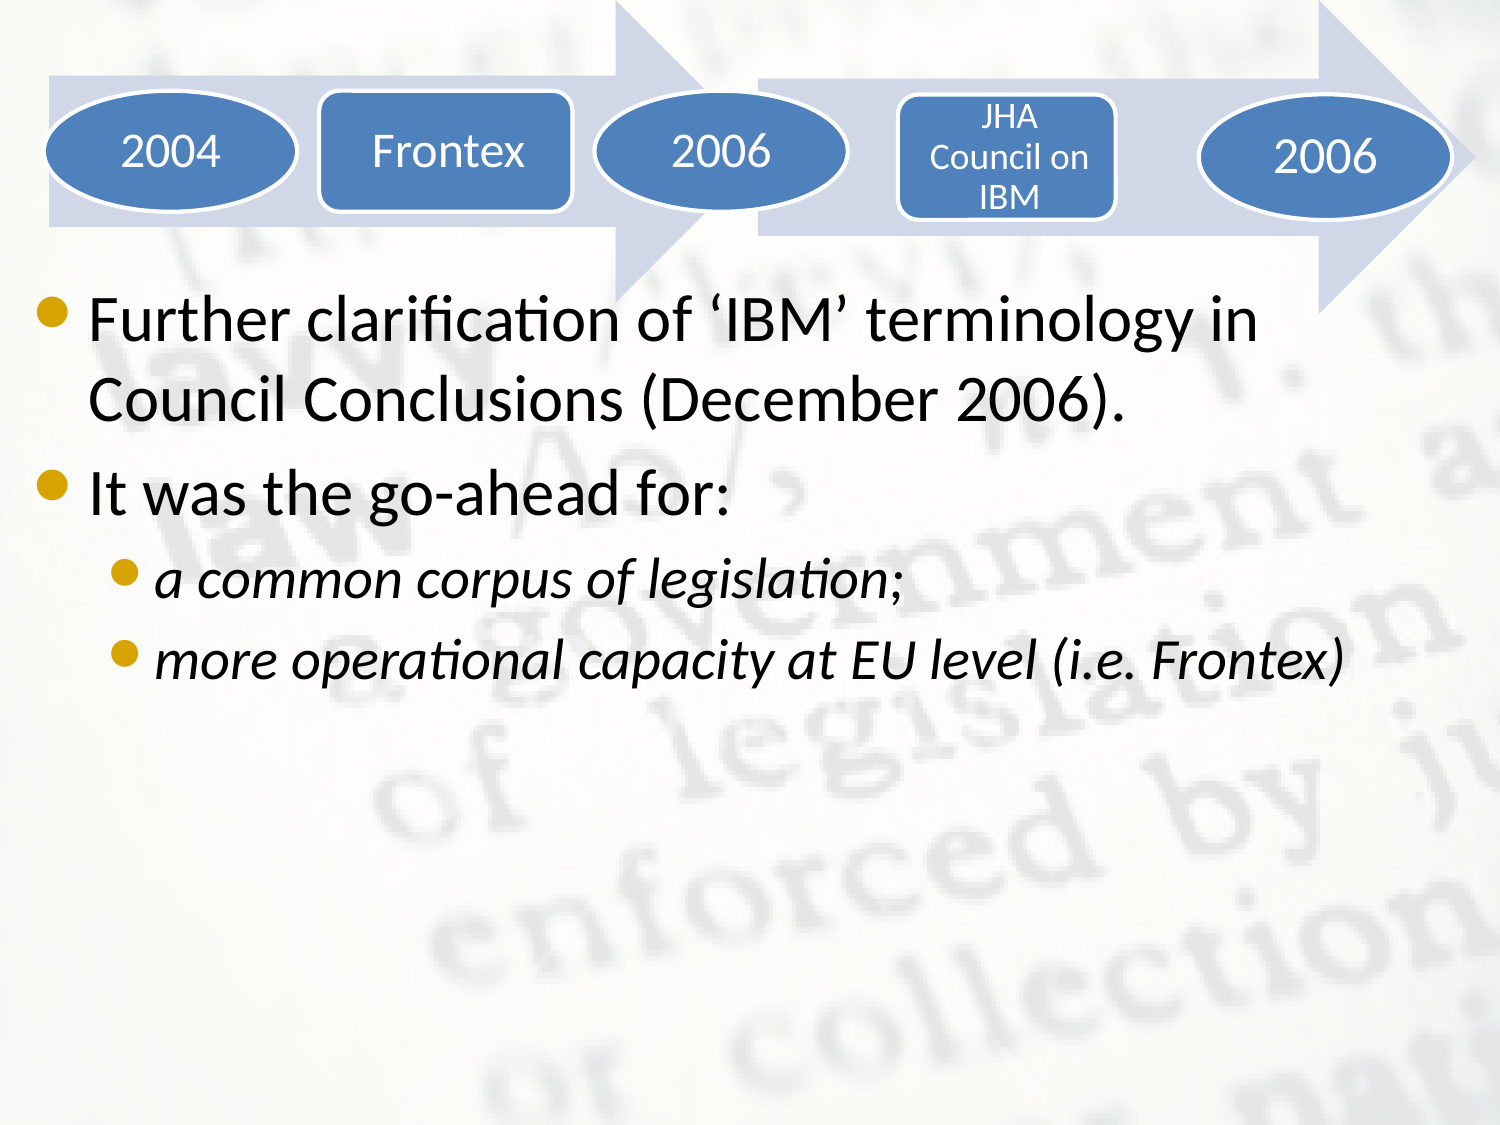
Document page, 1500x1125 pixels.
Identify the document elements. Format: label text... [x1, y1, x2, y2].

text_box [732, 0, 1500, 315]
list Further clarification of ‘IBM’ terminology in Council Conclusions (December 2006). It was the go-ahead for: a common corpus of legislation; more operational capacity at EU level (i.e. Frontex) [17, 267, 1483, 1114]
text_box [23, 0, 869, 303]
